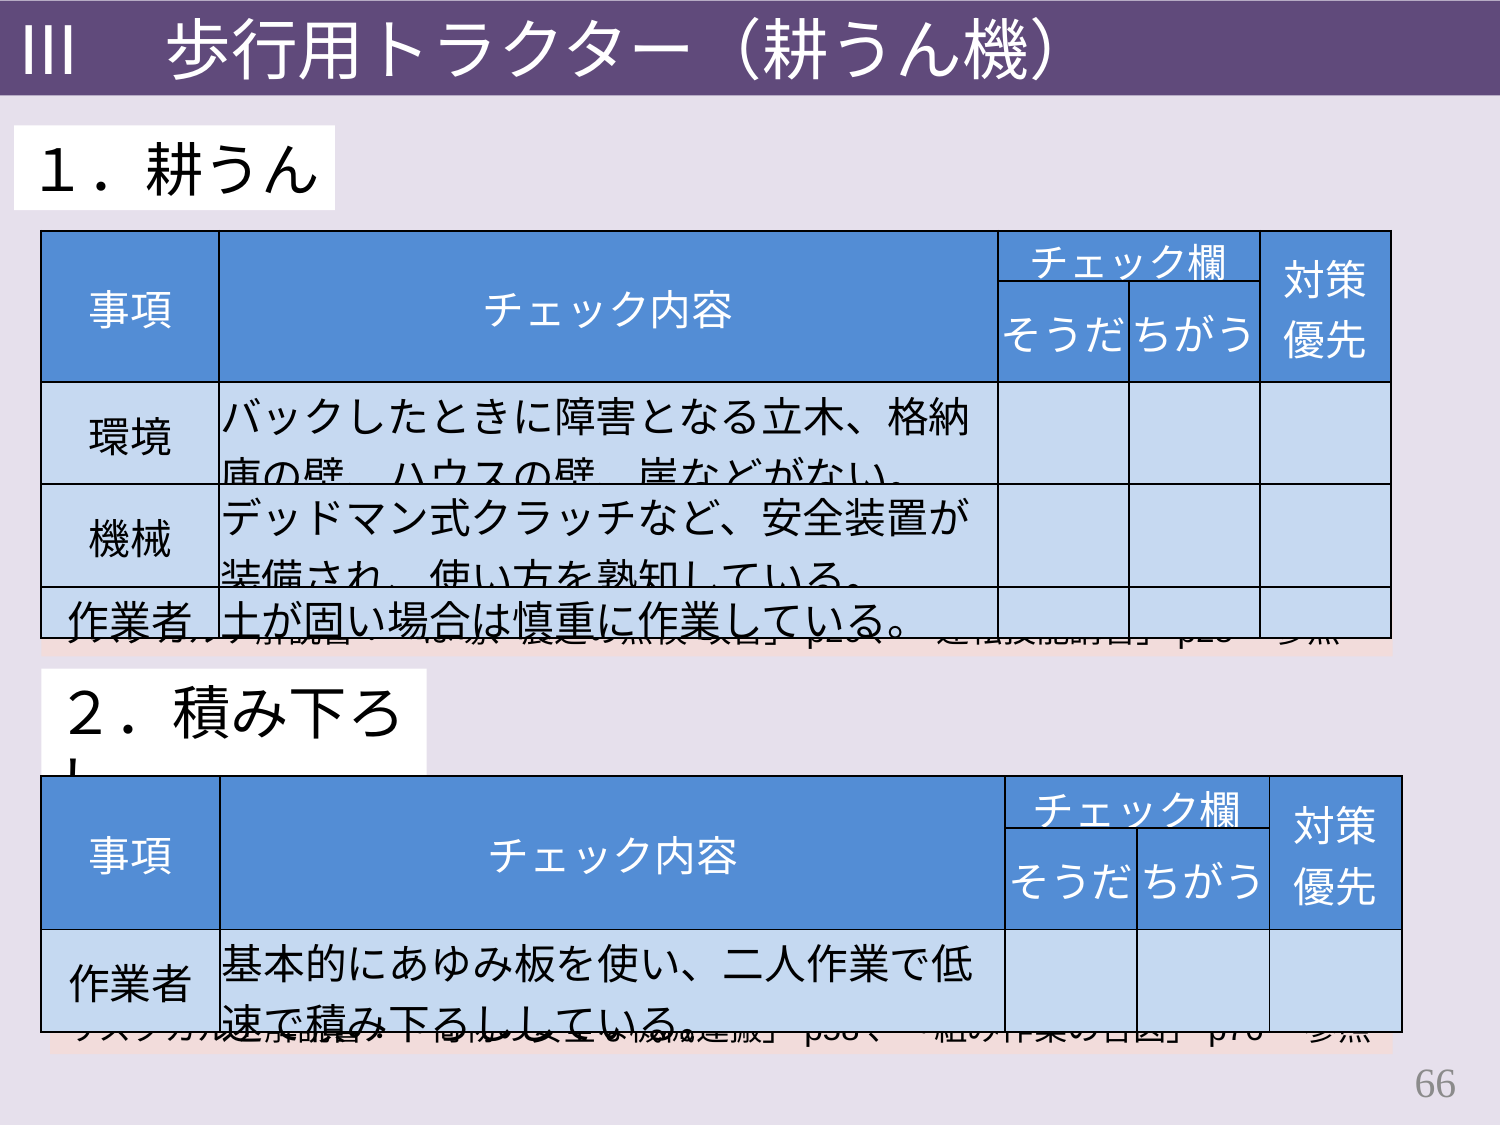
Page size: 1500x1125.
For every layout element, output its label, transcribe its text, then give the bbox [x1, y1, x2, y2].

table_cell 作業者 [42, 930, 219, 1031]
table_cell [999, 485, 1128, 586]
table_cell 土が固い場合は慎重に作業している。 [220, 588, 997, 637]
table_header 事項 [42, 232, 218, 381]
table_header チェック内容 [220, 232, 997, 381]
table_cell バックしたときに障害となる立木、格納庫の壁、ハウスの壁、崖などがない。 [220, 383, 997, 483]
table_cell [1138, 930, 1269, 1031]
table_cell [1130, 383, 1259, 483]
table_cell ちがう [1130, 282, 1259, 381]
table_cell 作業者 [42, 588, 218, 637]
table_header 対策 優先 [1270, 777, 1401, 929]
table_header 対策 優先 [1261, 232, 1390, 381]
table_cell 機械 [42, 485, 218, 586]
table_cell [1261, 383, 1390, 483]
text_box リスクカルテ解説書：「ほ場、農道の点検・改善」p20、「運転技能講習」p28 参照 [41, 601, 1393, 657]
table_cell デッドマン式クラッチなど、安全装置が装備され、使い方を熟知している。 [220, 485, 997, 586]
slide_number 66 [1399, 1050, 1490, 1111]
table_cell [1130, 485, 1259, 586]
table_cell [1270, 930, 1401, 1031]
table_cell [999, 383, 1128, 483]
table_cell [1261, 588, 1390, 637]
text_box Ⅲ 歩行用トラクター（耕うん機） [0, 0, 1500, 96]
table_cell [999, 588, 1128, 637]
table_cell [1261, 485, 1390, 586]
table_cell [1006, 930, 1136, 1031]
text_box リスクカルテ解説書：「荷物の安全な機械運搬」p58、「組み作業の合図」p76 参照 [50, 1033, 1393, 1055]
table_header 事項 [42, 777, 219, 929]
table_cell [1130, 588, 1259, 637]
table_cell 基本的にあゆみ板を使い、二人作業で低速で積み下ろししている。 [221, 930, 1004, 1031]
text_box ２．積み下ろし [41, 668, 427, 775]
table_cell 環境 [42, 383, 218, 483]
table_cell そうだ [999, 282, 1128, 381]
text_box １．耕うん [14, 125, 335, 211]
table_cell ちがう [1138, 829, 1269, 929]
table_cell そうだ [1006, 829, 1136, 929]
table_header チェック内容 [221, 777, 1004, 929]
table_header チェック欄 [1006, 777, 1269, 827]
table_header チェック欄 [999, 232, 1259, 280]
